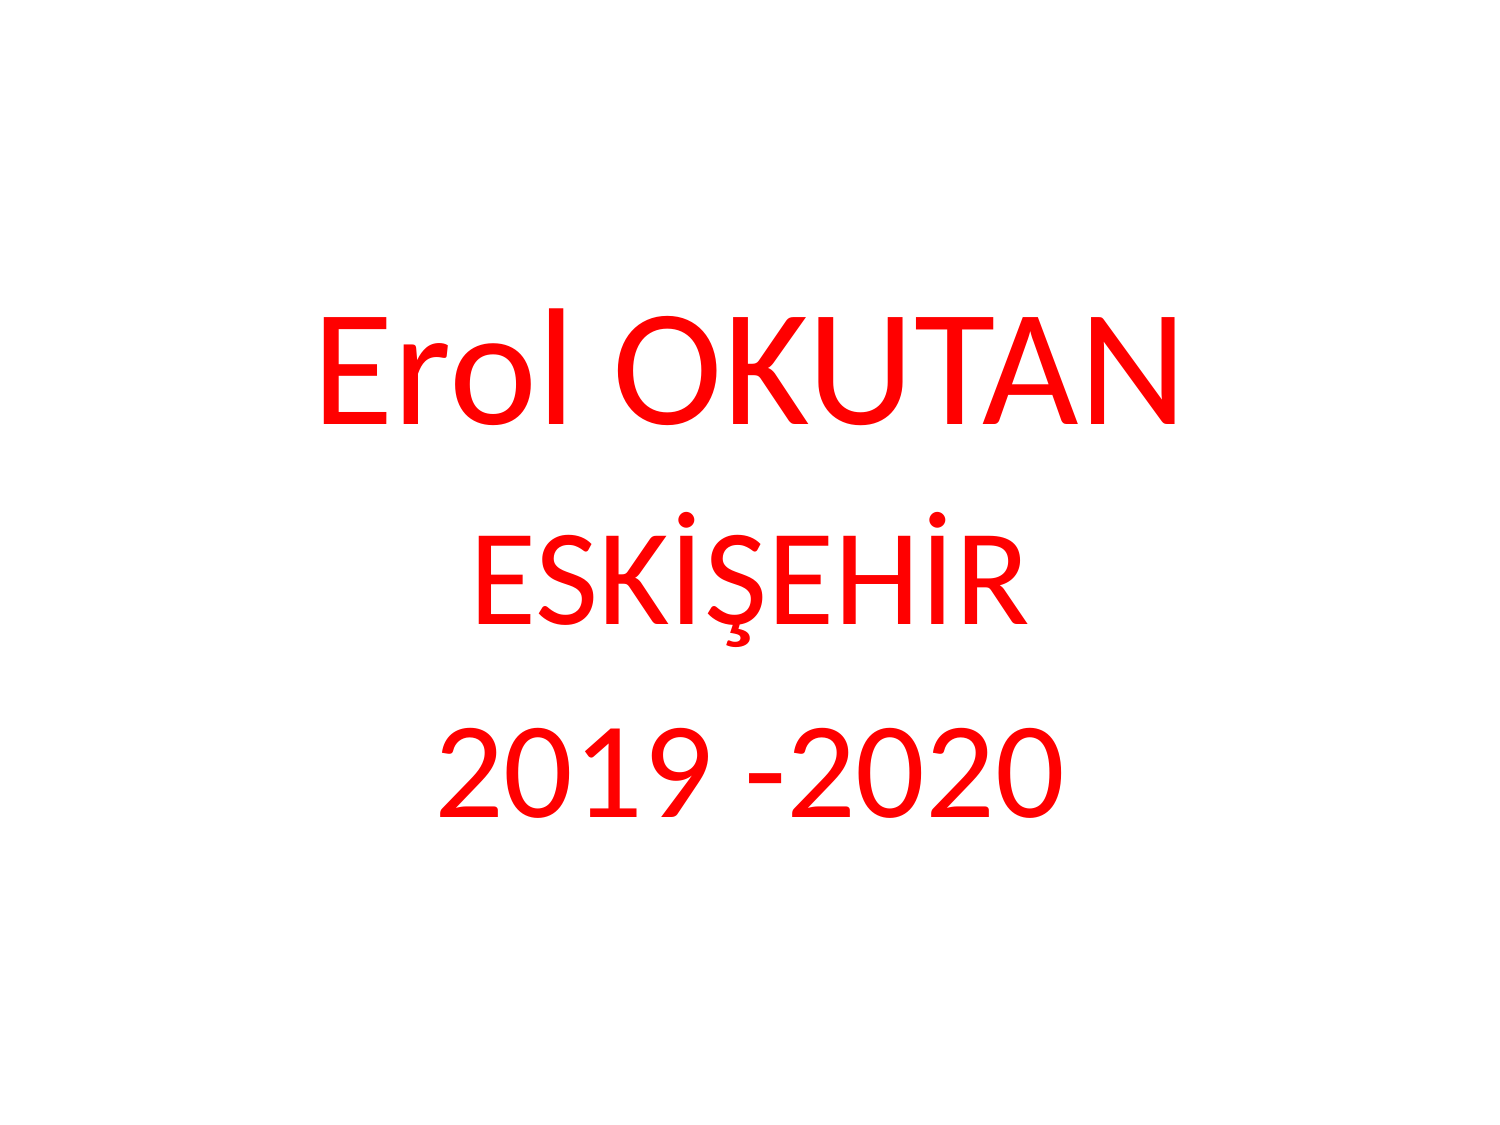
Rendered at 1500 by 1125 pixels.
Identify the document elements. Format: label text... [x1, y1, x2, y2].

subtitle ESKİŞEHİR 2019 -2020 [224, 479, 1276, 926]
title Erol OKUTAN [112, 125, 1388, 591]
